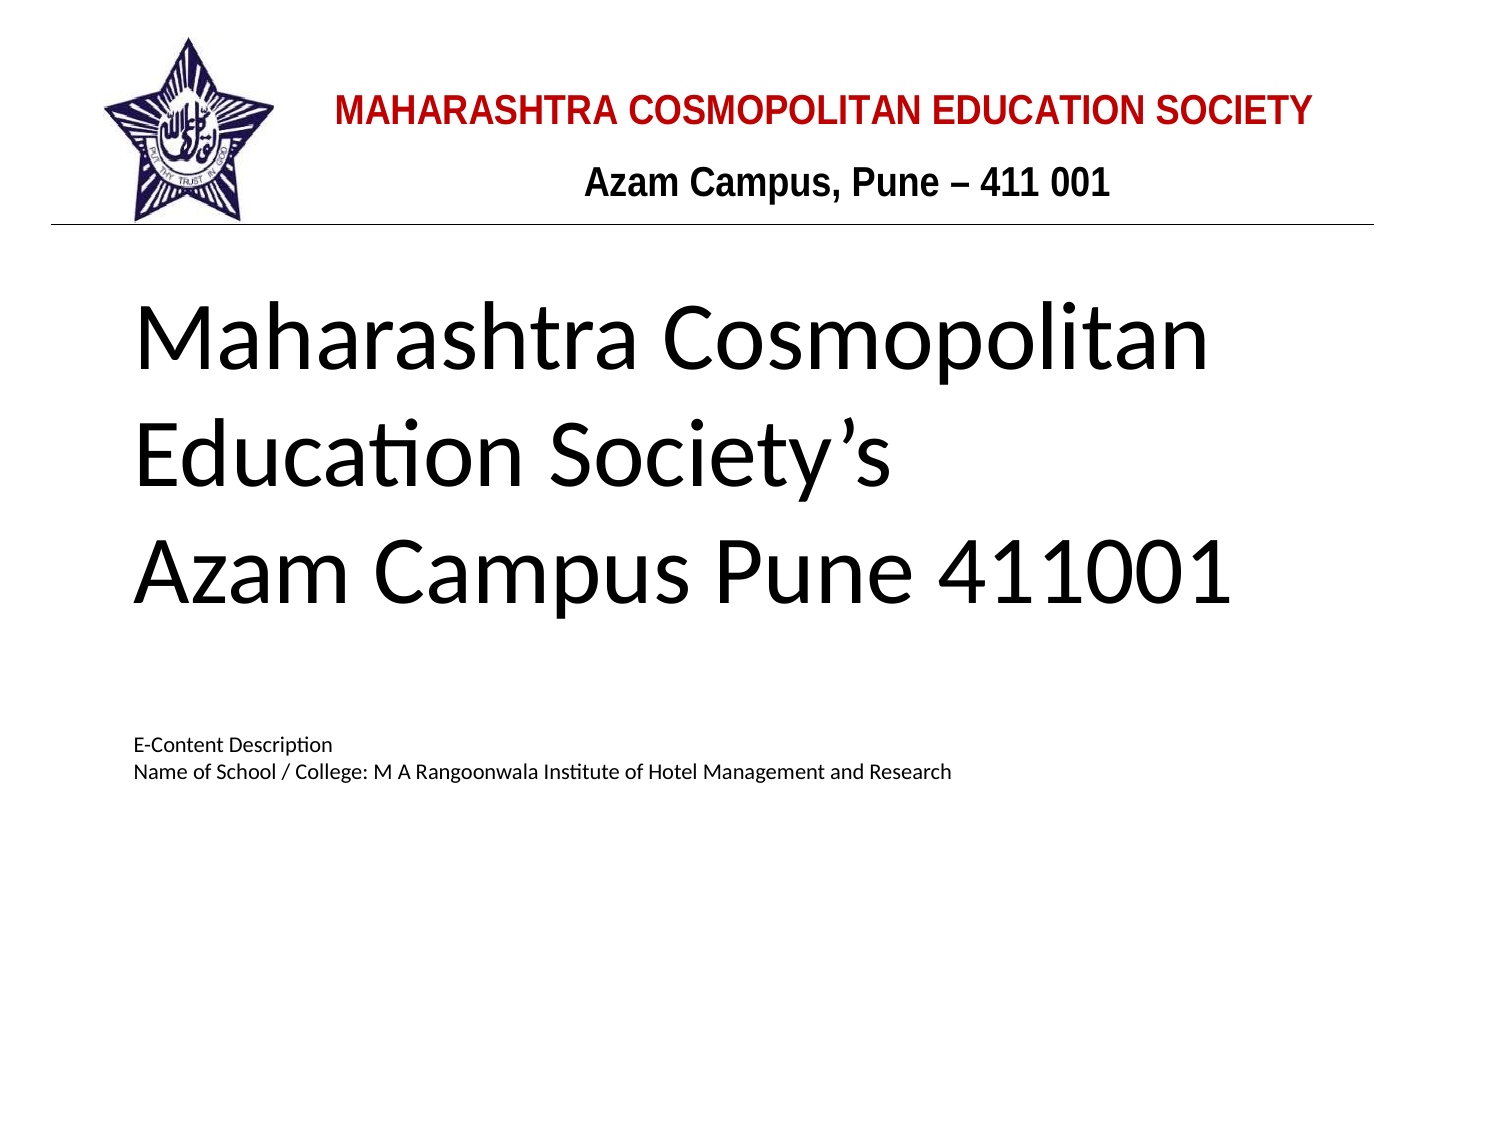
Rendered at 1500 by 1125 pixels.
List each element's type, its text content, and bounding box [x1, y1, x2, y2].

list Maharashtra Cosmopolitan Education Society’s Azam Campus Pune 411001 [118, 262, 1394, 723]
title E-Content Description Name of School / College: M A Rangoonwala Institute of Hotel Management and Research [118, 723, 1394, 947]
picture [37, 37, 1388, 263]
